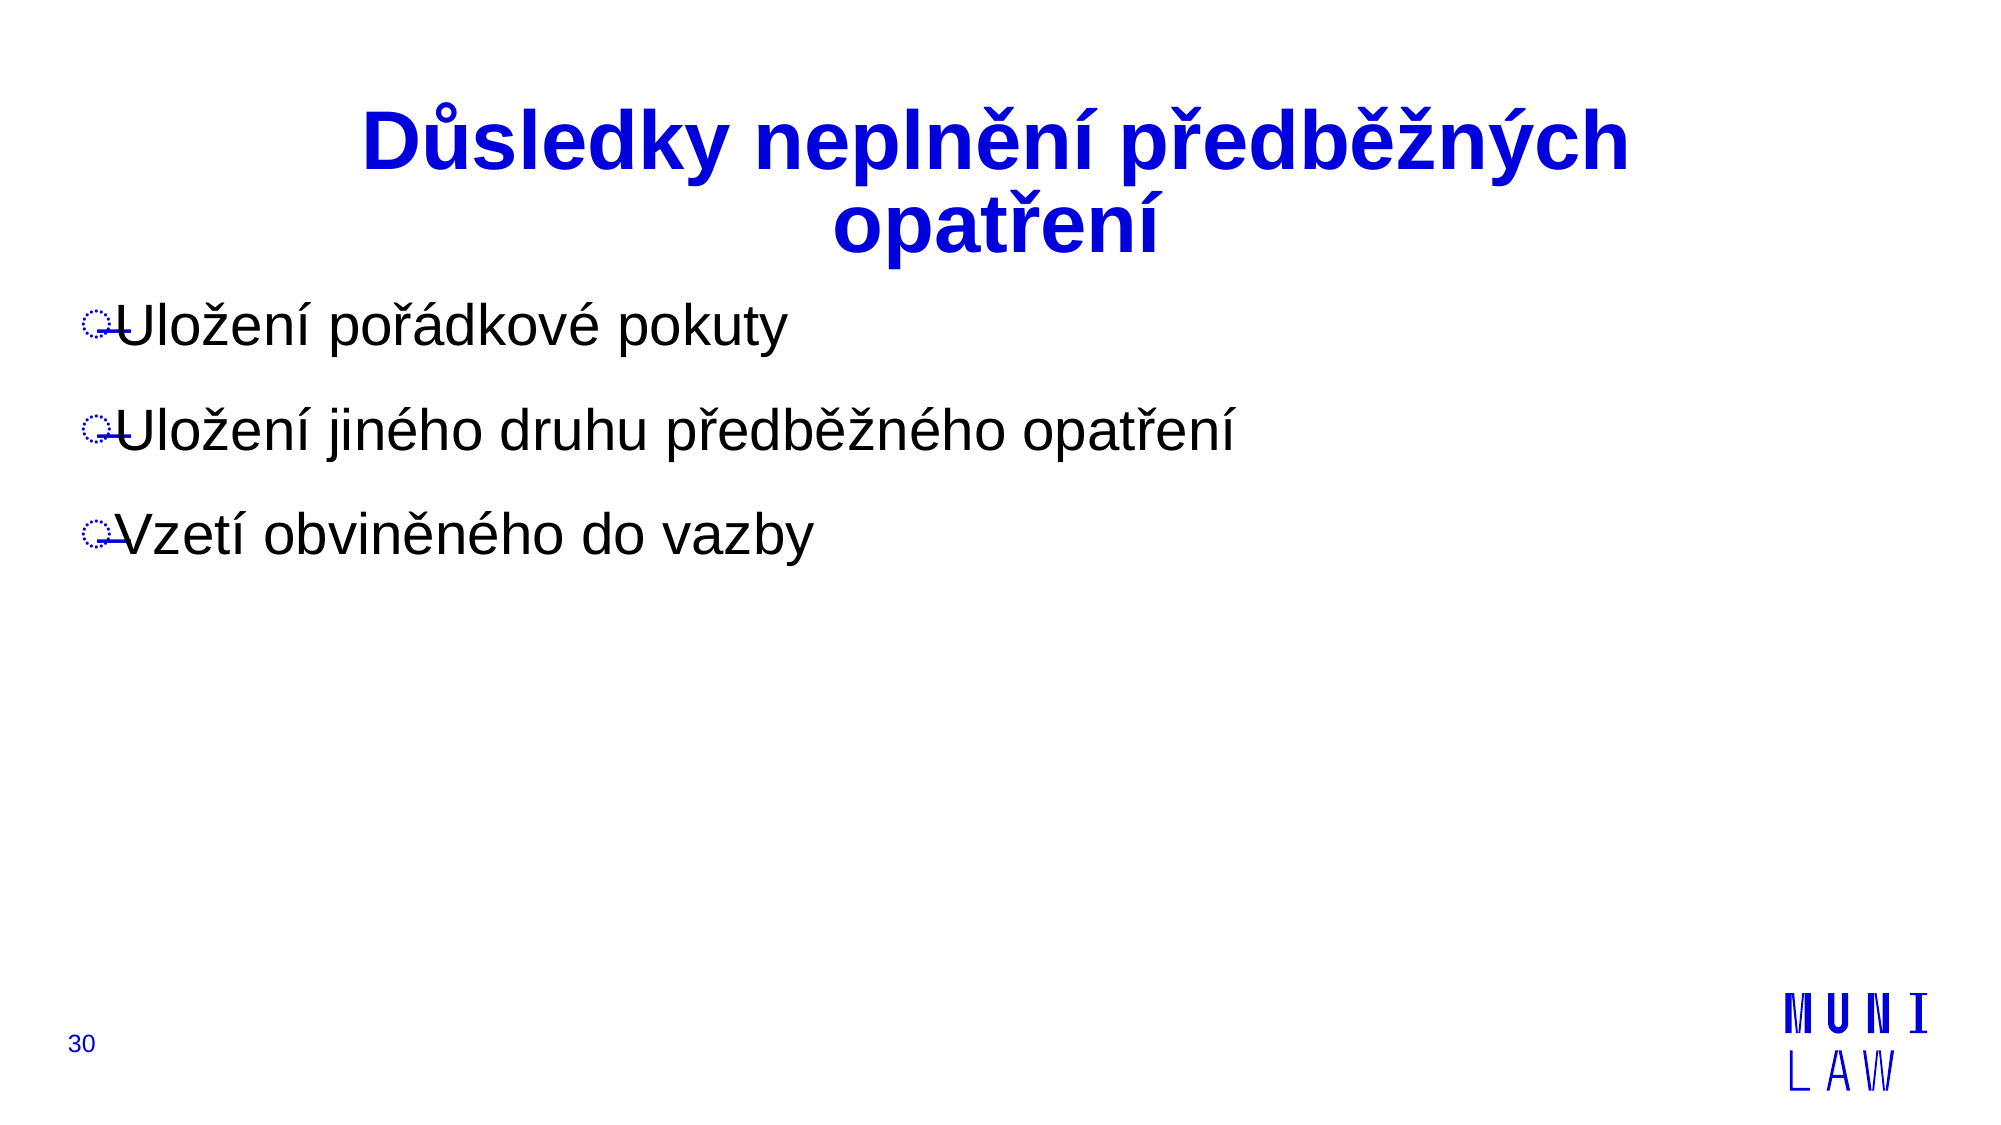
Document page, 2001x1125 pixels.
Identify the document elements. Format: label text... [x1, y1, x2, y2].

list Uložení pořádkové pokuty Uložení jiného druhu předběžného opatření Vzetí obviněného do vazby [67, 251, 1895, 1001]
title Důsledky neplnění předběžných opatření [333, 102, 1661, 209]
slide_number 30 [67, 1021, 110, 1063]
